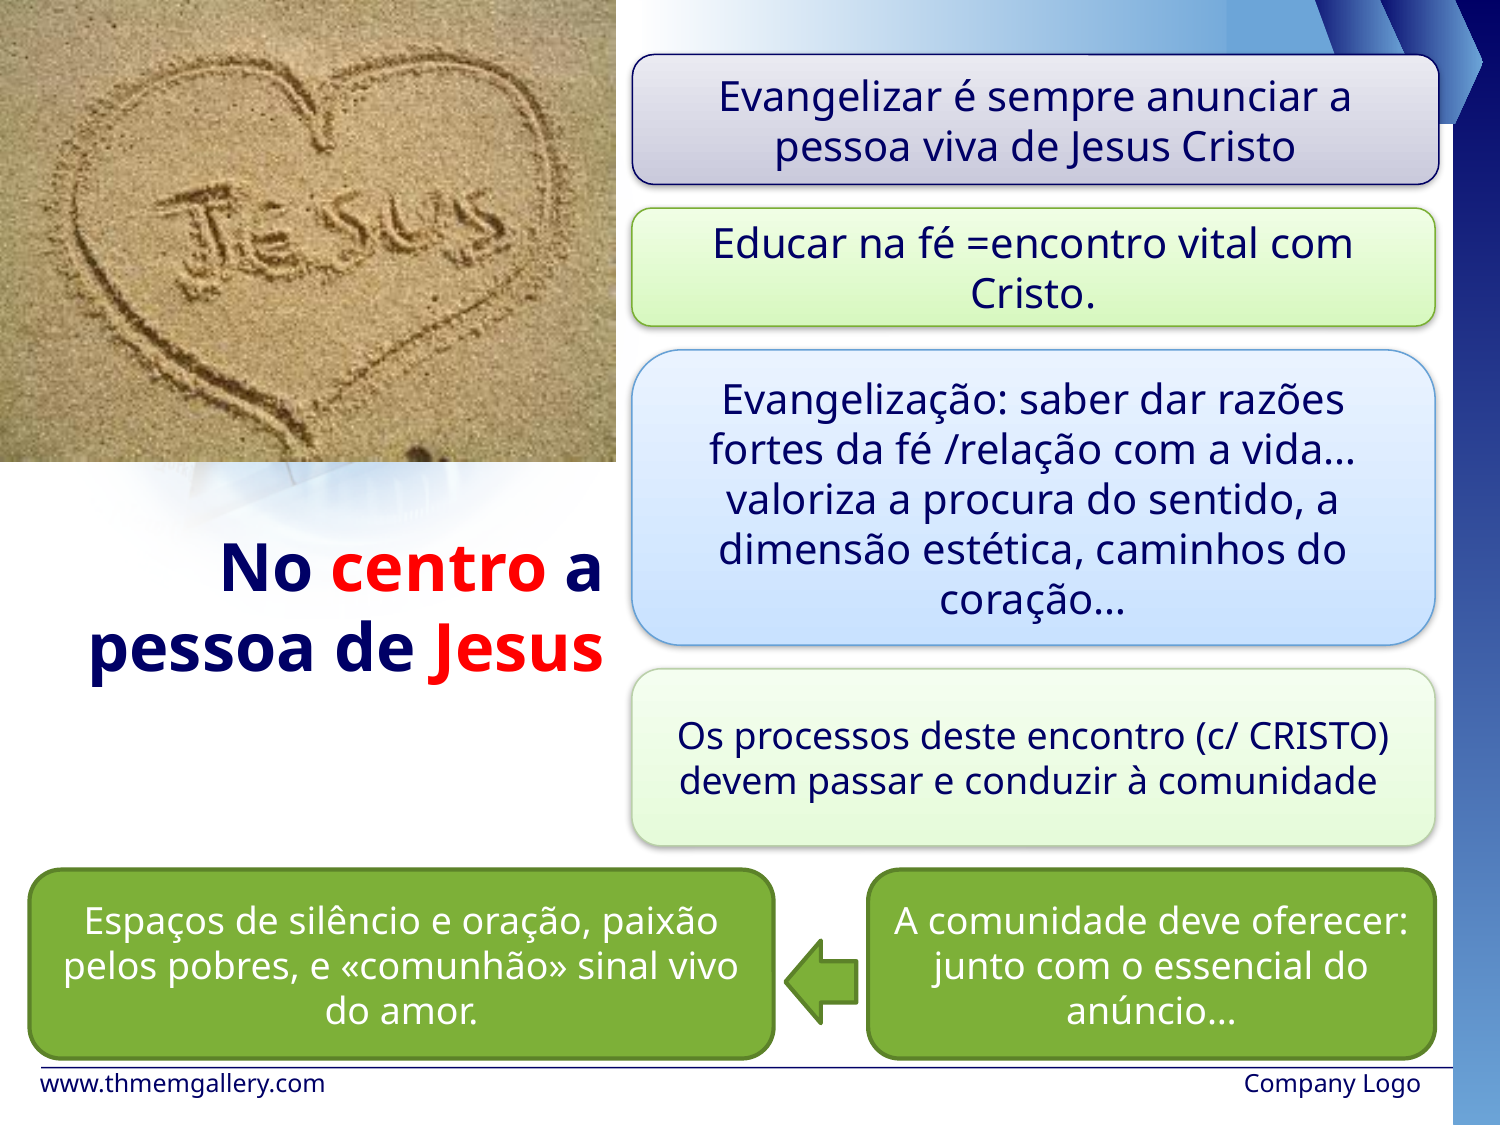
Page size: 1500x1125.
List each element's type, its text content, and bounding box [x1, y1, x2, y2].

text_box Os processos deste encontro (c/ CRISTO) devem passar e conduzir à comunidade [631, 667, 1436, 847]
title No centro a pessoa de Jesus [17, 444, 621, 846]
footer Company Logo [961, 1059, 1437, 1113]
text_box Evangelização: saber dar razões fortes da fé /relação com a vida… valoriza a procura do sentido, a dimensão estética, caminhos do coração… [631, 349, 1436, 647]
text_box [783, 938, 859, 1026]
slide_number www.thmemgallery.com [24, 1059, 375, 1113]
text_box Educar na fé =encontro vital com Cristo. [631, 207, 1436, 327]
text_box Evangelizar é sempre anunciar a pessoa viva de Jesus Cristo [631, 53, 1440, 186]
text_box A comunidade deve oferecer: junto com o essencial do anúncio… [866, 867, 1438, 1061]
picture [0, 0, 642, 619]
text_box Espaços de silêncio e oração, paixão pelos pobres, e «comunhão» sinal vivo do amor. [27, 867, 776, 1061]
